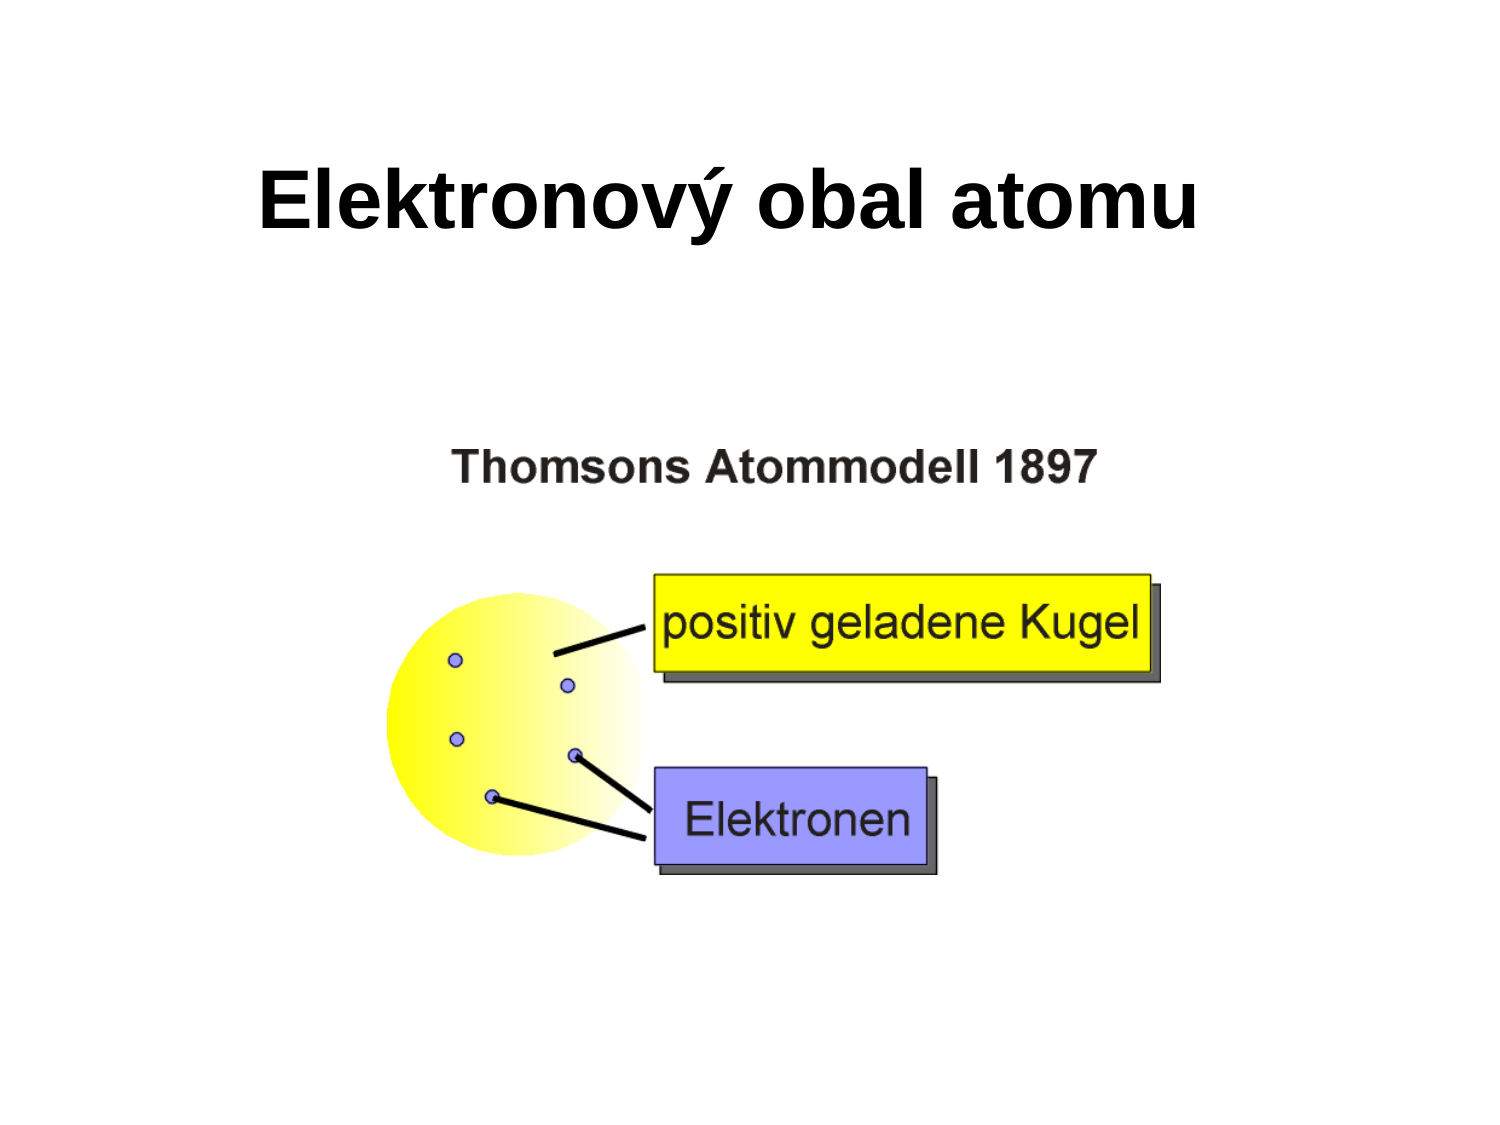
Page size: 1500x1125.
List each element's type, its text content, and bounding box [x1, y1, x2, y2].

picture [387, 449, 1161, 876]
text_box Elektronový obal atomu [242, 137, 1216, 253]
